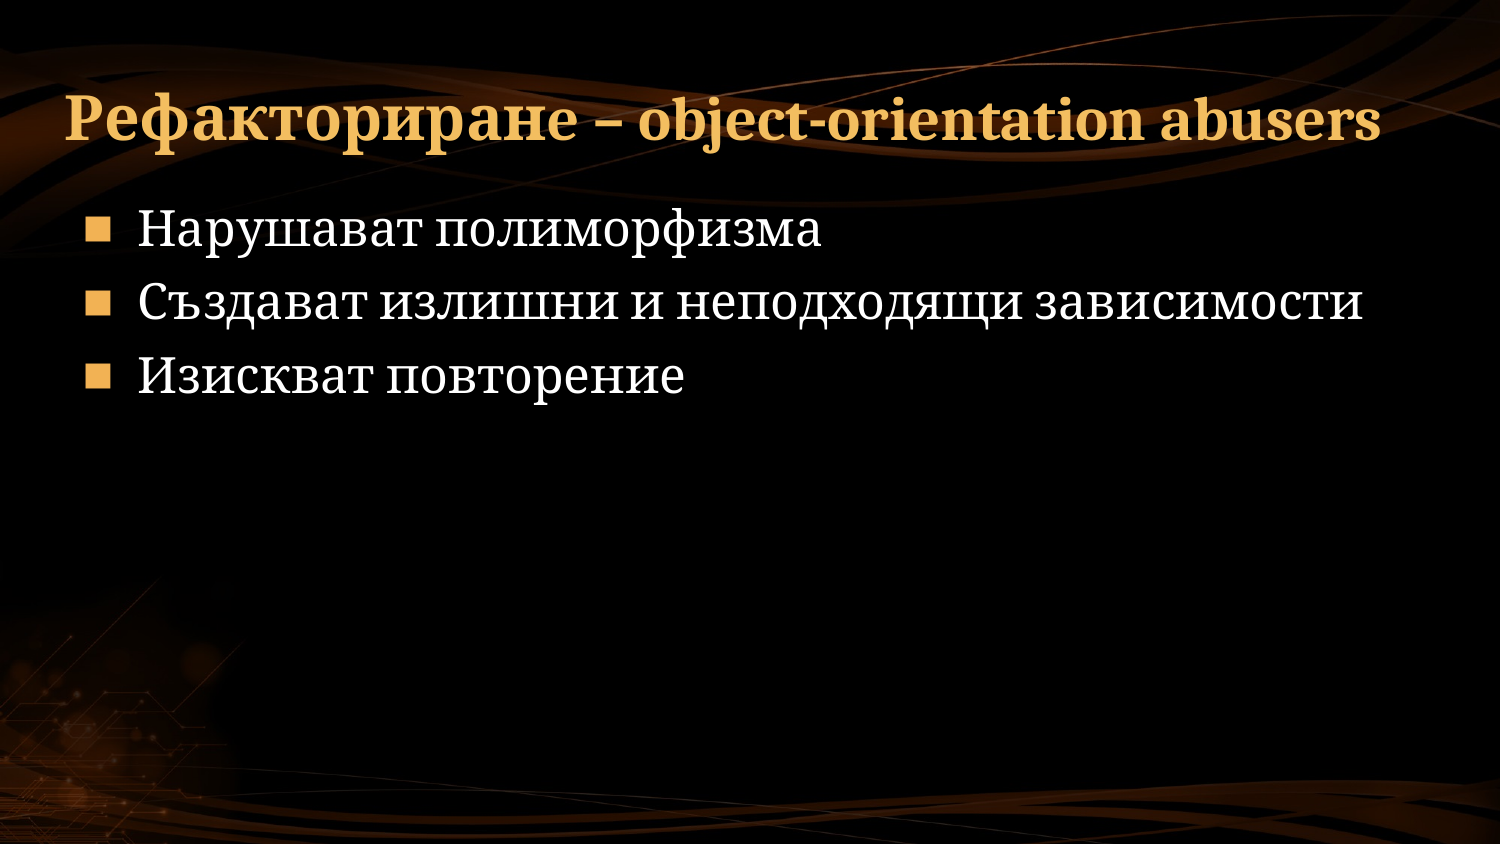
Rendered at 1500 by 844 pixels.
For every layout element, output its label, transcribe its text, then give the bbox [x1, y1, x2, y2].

picture [0, 0, 1500, 844]
list Нарушават полиморфизма Създават излишни и неподходящи зависимости Изискват повторение [51, 189, 1449, 750]
title Рефакториранe – object-orientation abusers [51, 72, 1449, 167]
